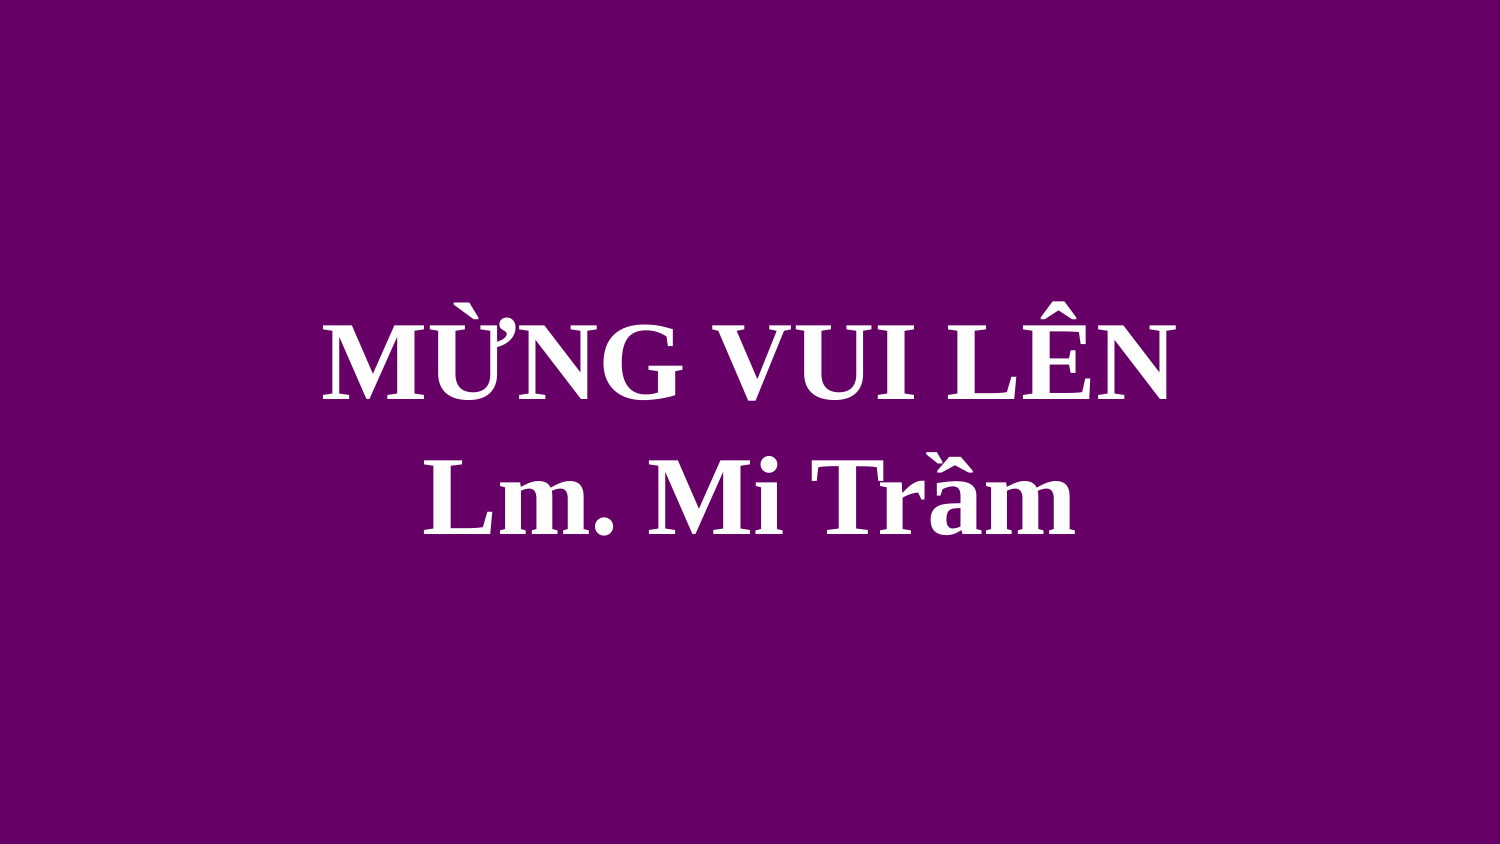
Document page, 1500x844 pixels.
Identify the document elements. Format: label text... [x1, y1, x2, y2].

title MỪNG VUI LÊN Lm. Mi Trầm [0, 0, 1500, 844]
